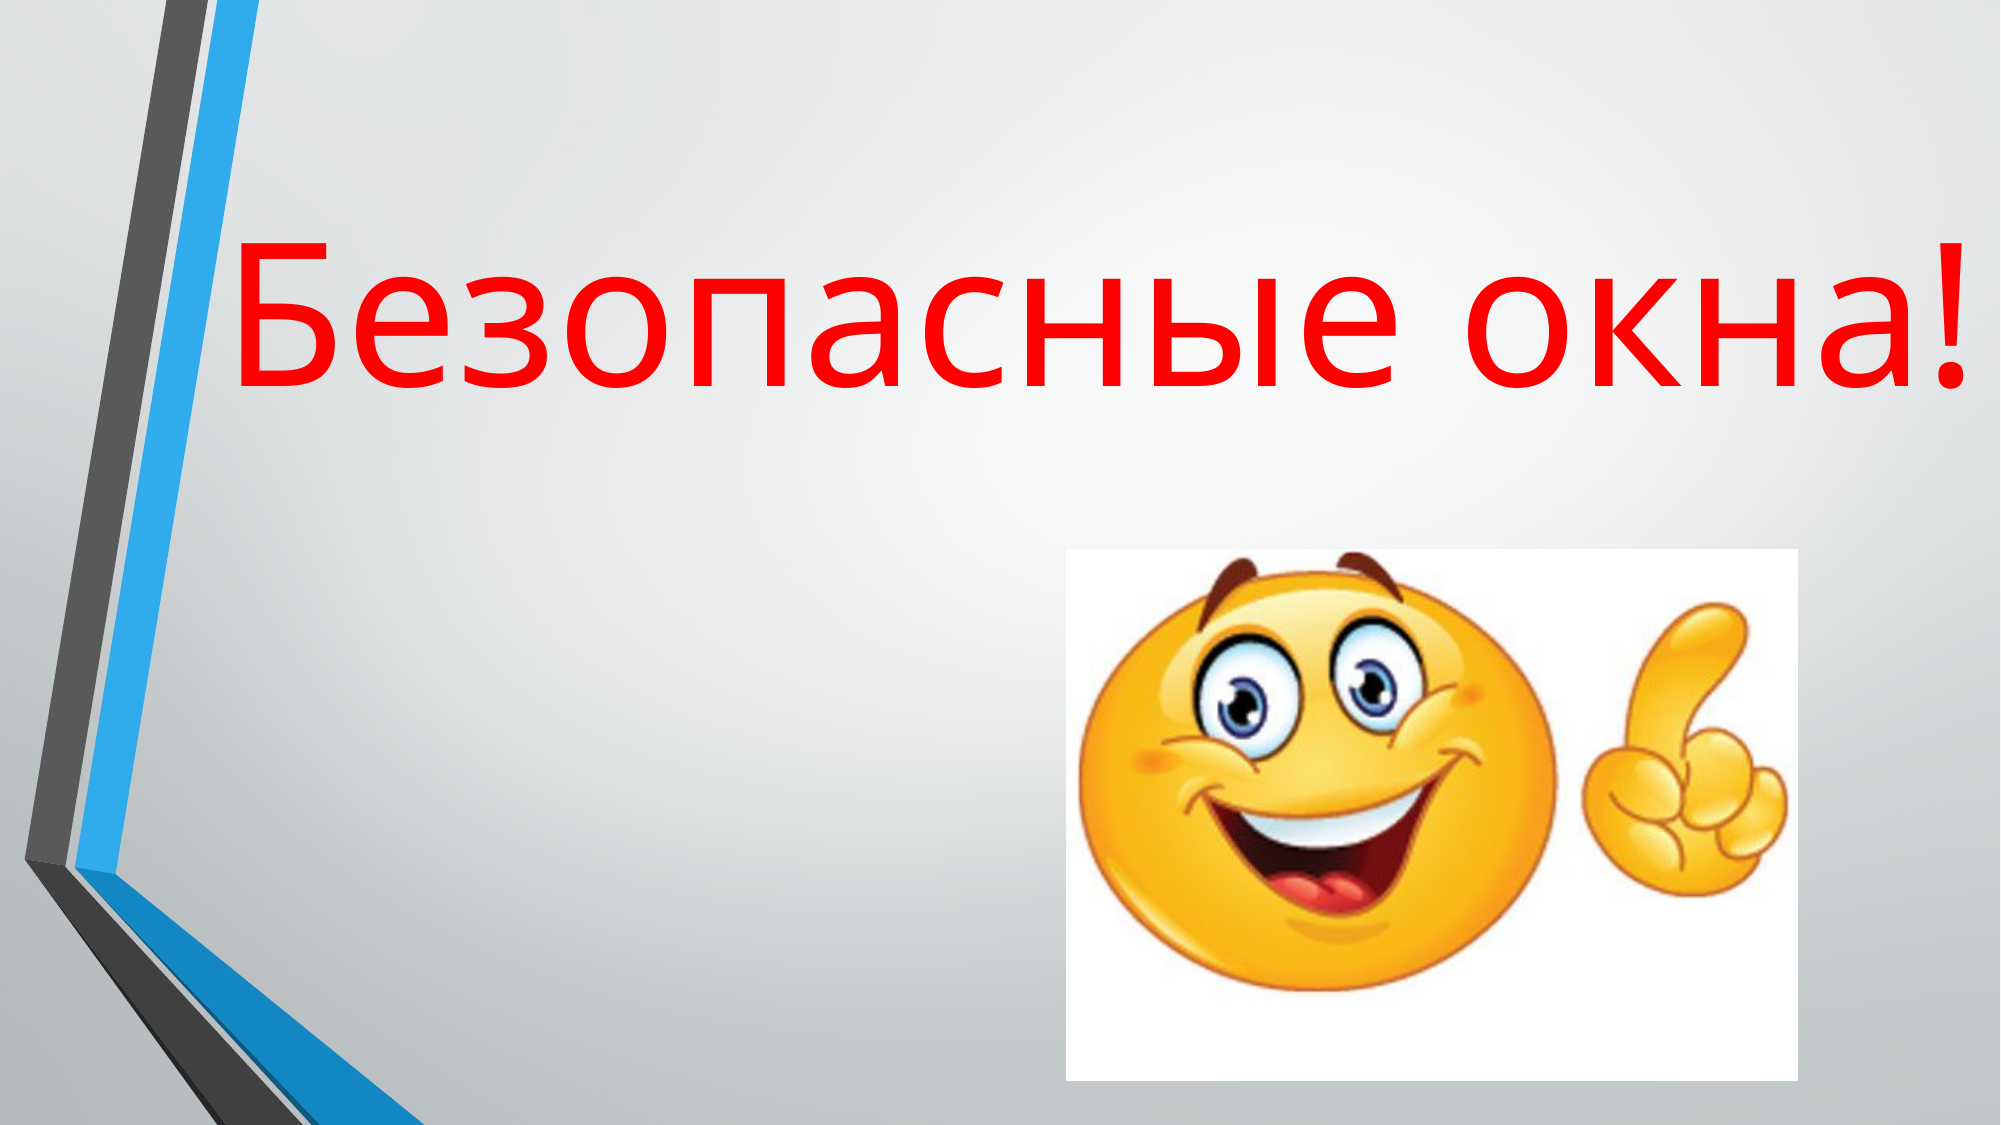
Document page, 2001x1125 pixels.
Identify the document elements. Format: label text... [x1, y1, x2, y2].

text_box Безопасные окна! [207, 179, 1994, 435]
picture [1065, 548, 1798, 1081]
